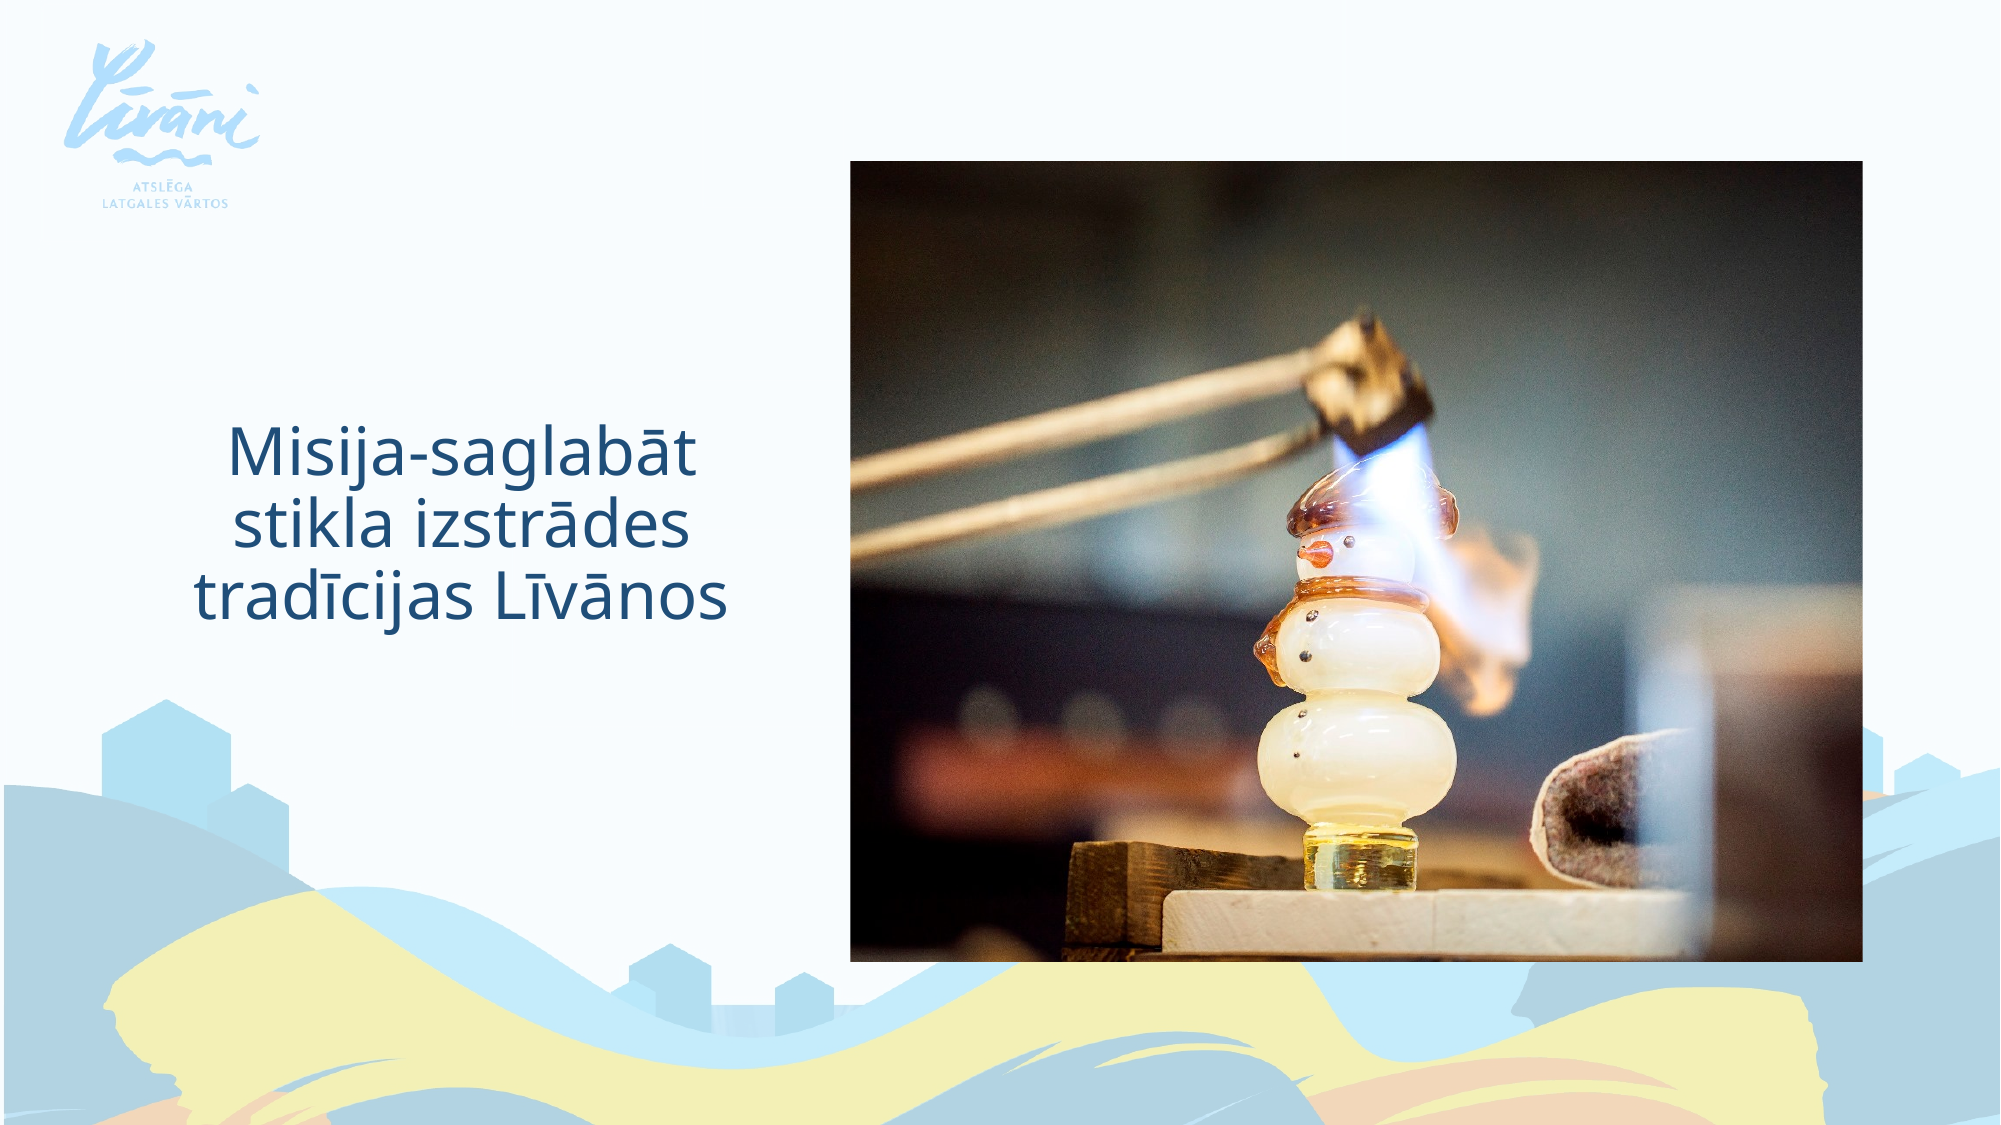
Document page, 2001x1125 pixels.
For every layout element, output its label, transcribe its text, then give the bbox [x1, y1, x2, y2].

title Misija-saglabāt stikla izstrādes tradīcijas Līvānos [139, 379, 785, 642]
picture [850, 161, 1863, 962]
